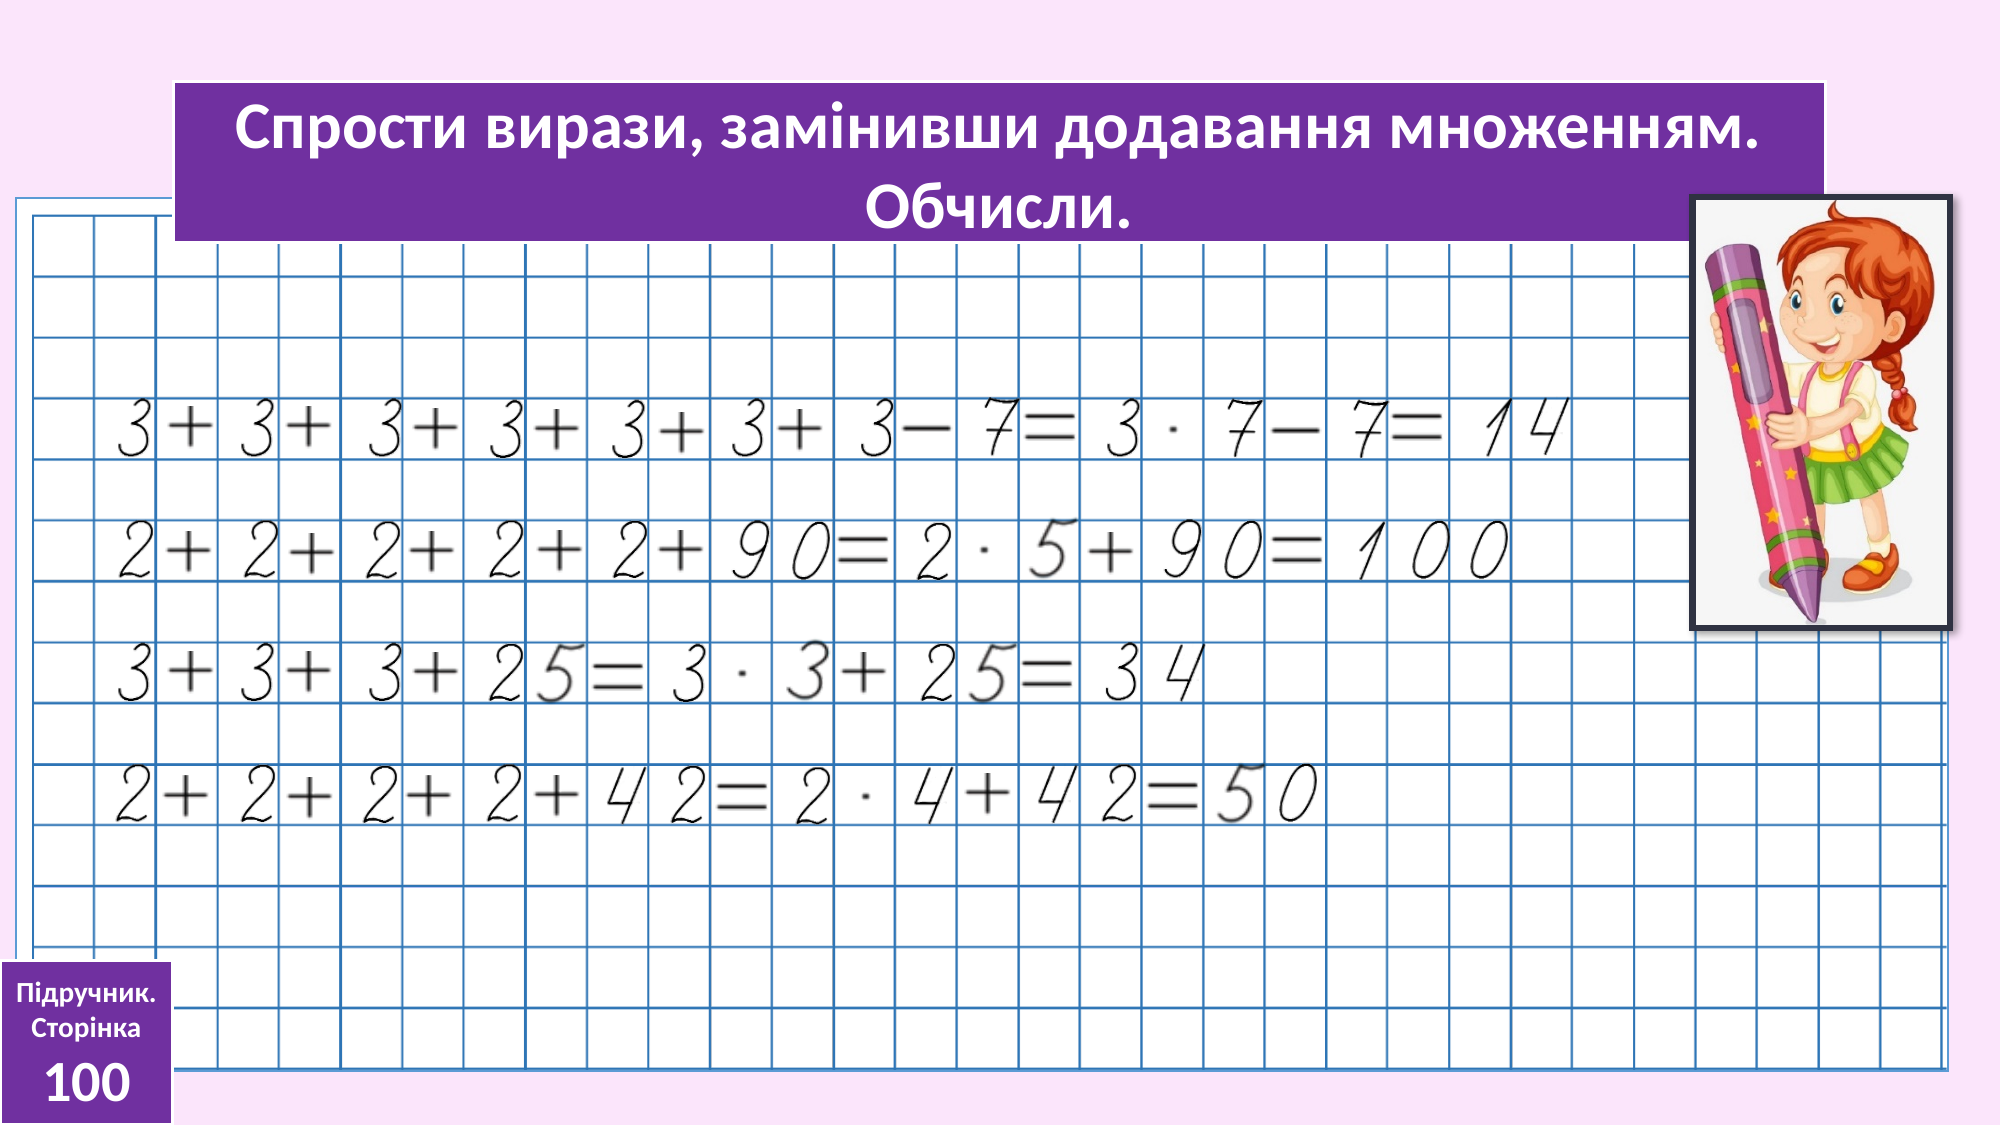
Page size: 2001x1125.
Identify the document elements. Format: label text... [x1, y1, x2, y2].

text_box Підручник. Сторінка 100 [0, 959, 174, 1125]
text_box Спрости вирази, замінивши додавання множенням. Обчисли. [172, 80, 1827, 199]
picture [16, 199, 1947, 1071]
